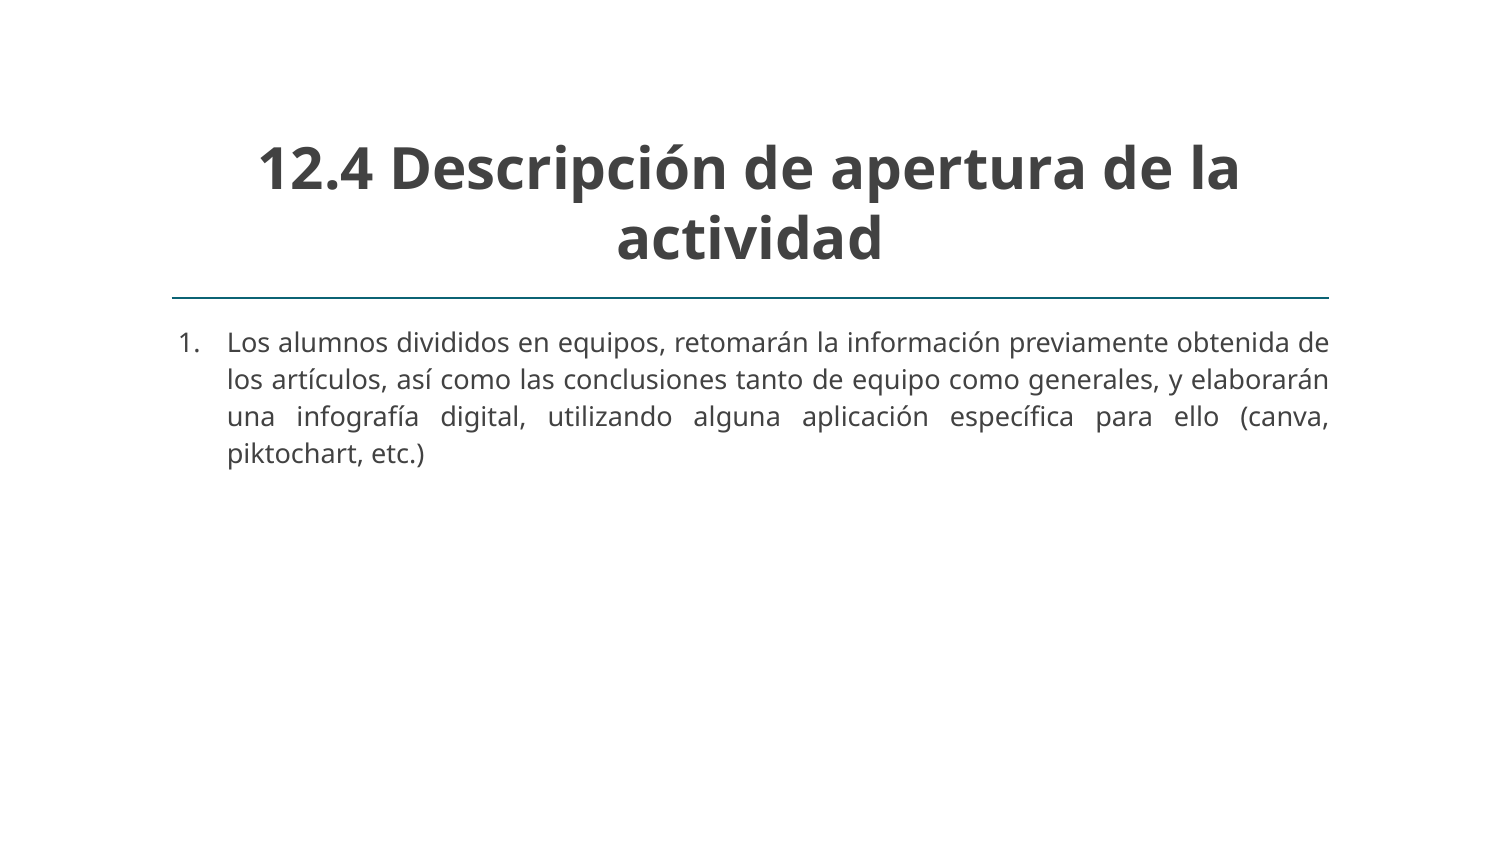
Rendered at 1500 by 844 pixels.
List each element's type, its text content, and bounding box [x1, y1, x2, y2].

title 12.4 Descripción de apertura de la actividad [159, 120, 1341, 282]
list Los alumnos divididos en equipos, retomarán la información previamente obtenida de los artículos, así como las conclusiones tanto de equipo como generales, y elaborarán una infografía digital, utilizando alguna aplicación específica para ello (canva, piktochart, etc.) [159, 314, 1341, 723]
